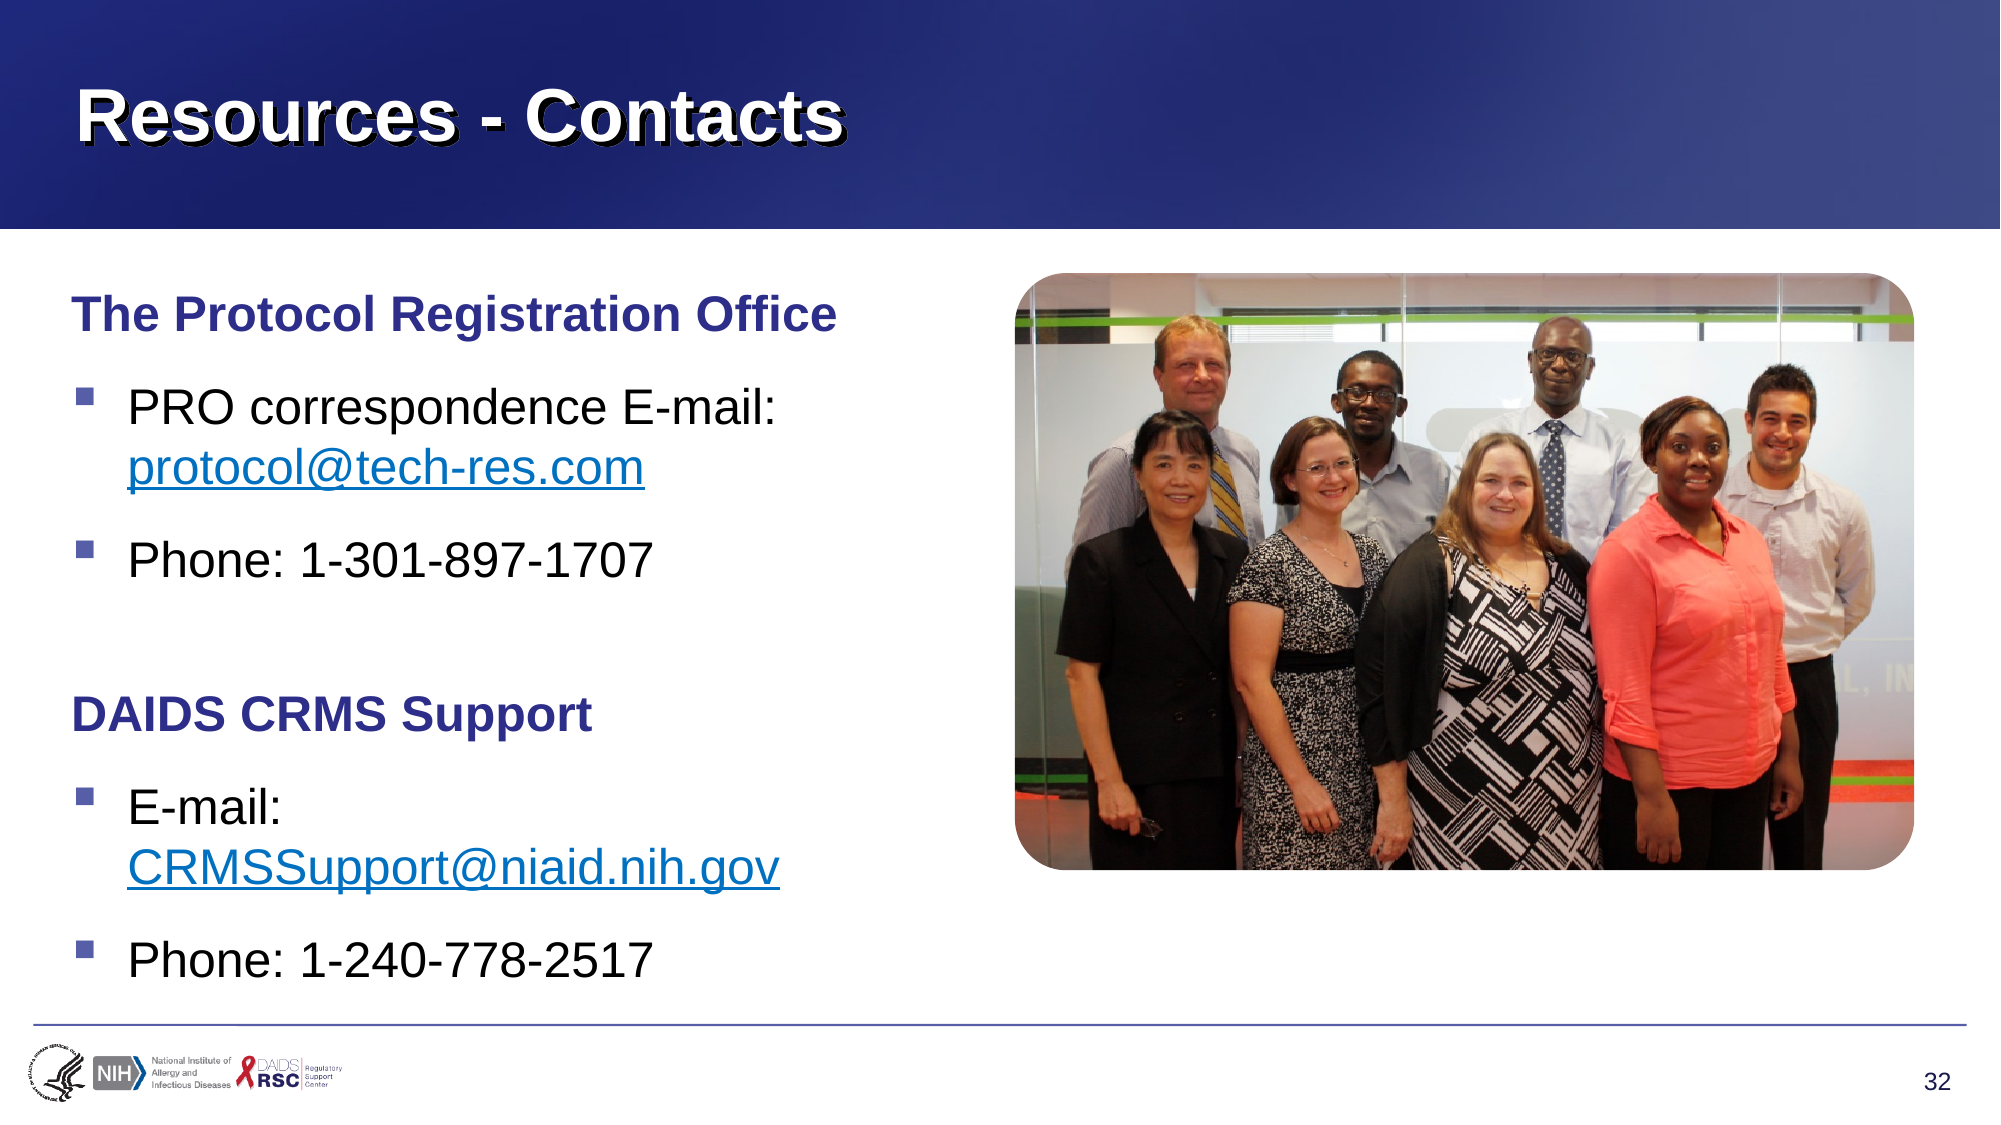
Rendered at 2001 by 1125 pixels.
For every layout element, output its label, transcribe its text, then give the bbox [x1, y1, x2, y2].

list The Protocol Registration Office PRO correspondence E-mail: protocol@tech-res.com Phone: 1-301-897-1707 DAIDS CRMS Support E-mail: CRMSSupport@niaid.nih.gov Phone: 1-240-778-2517 [70, 273, 1933, 980]
slide_number 32 [1516, 1037, 1967, 1104]
picture [1014, 272, 1915, 871]
title Resources - Contacts [0, 0, 2000, 225]
picture [28, 1044, 342, 1102]
